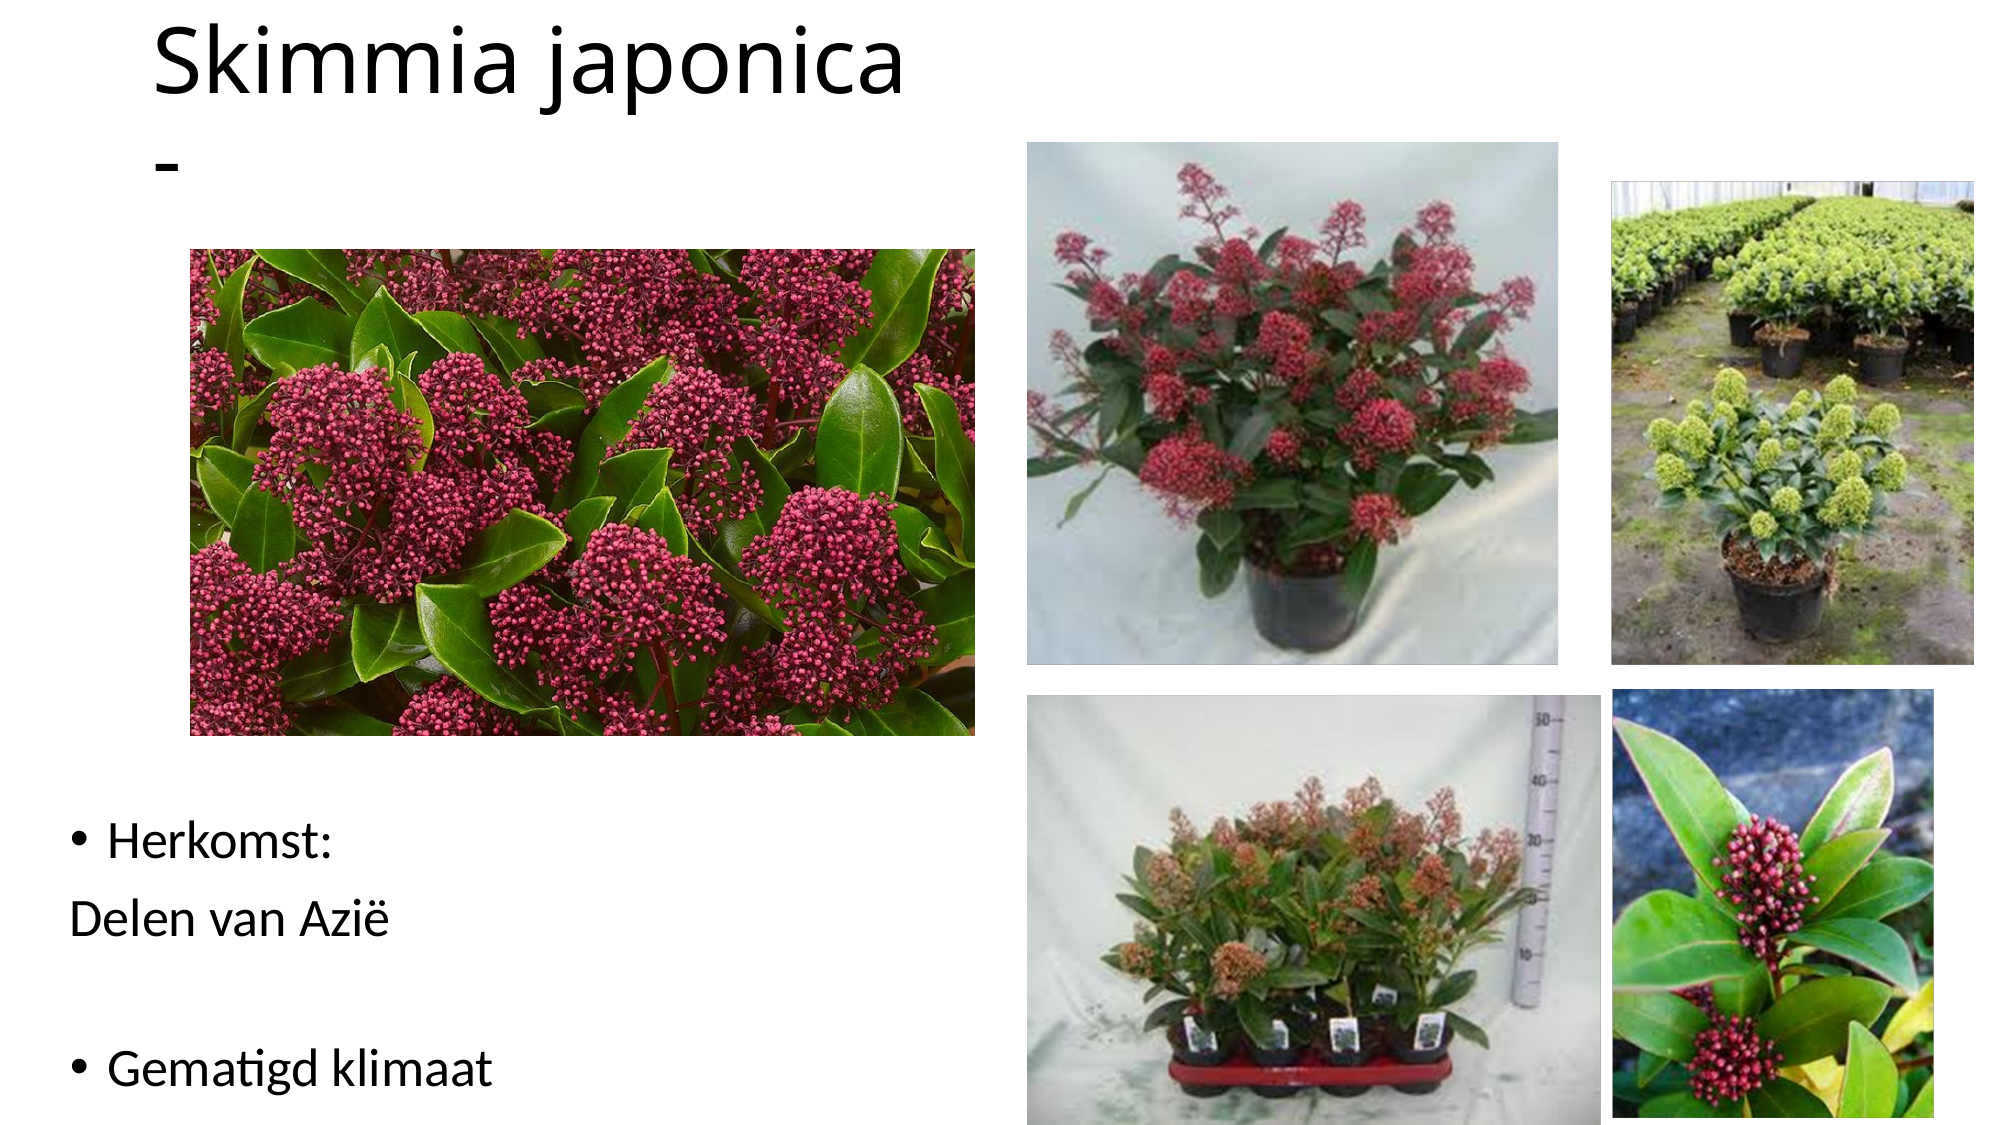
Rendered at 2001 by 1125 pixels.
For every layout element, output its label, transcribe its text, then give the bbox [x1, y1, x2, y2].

title Skimmia japonica - [137, 59, 1863, 278]
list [1027, 142, 1974, 1125]
picture [189, 249, 975, 736]
text_box Herkomst: Delen van Azië Gematigd klimaat [54, 804, 748, 1107]
